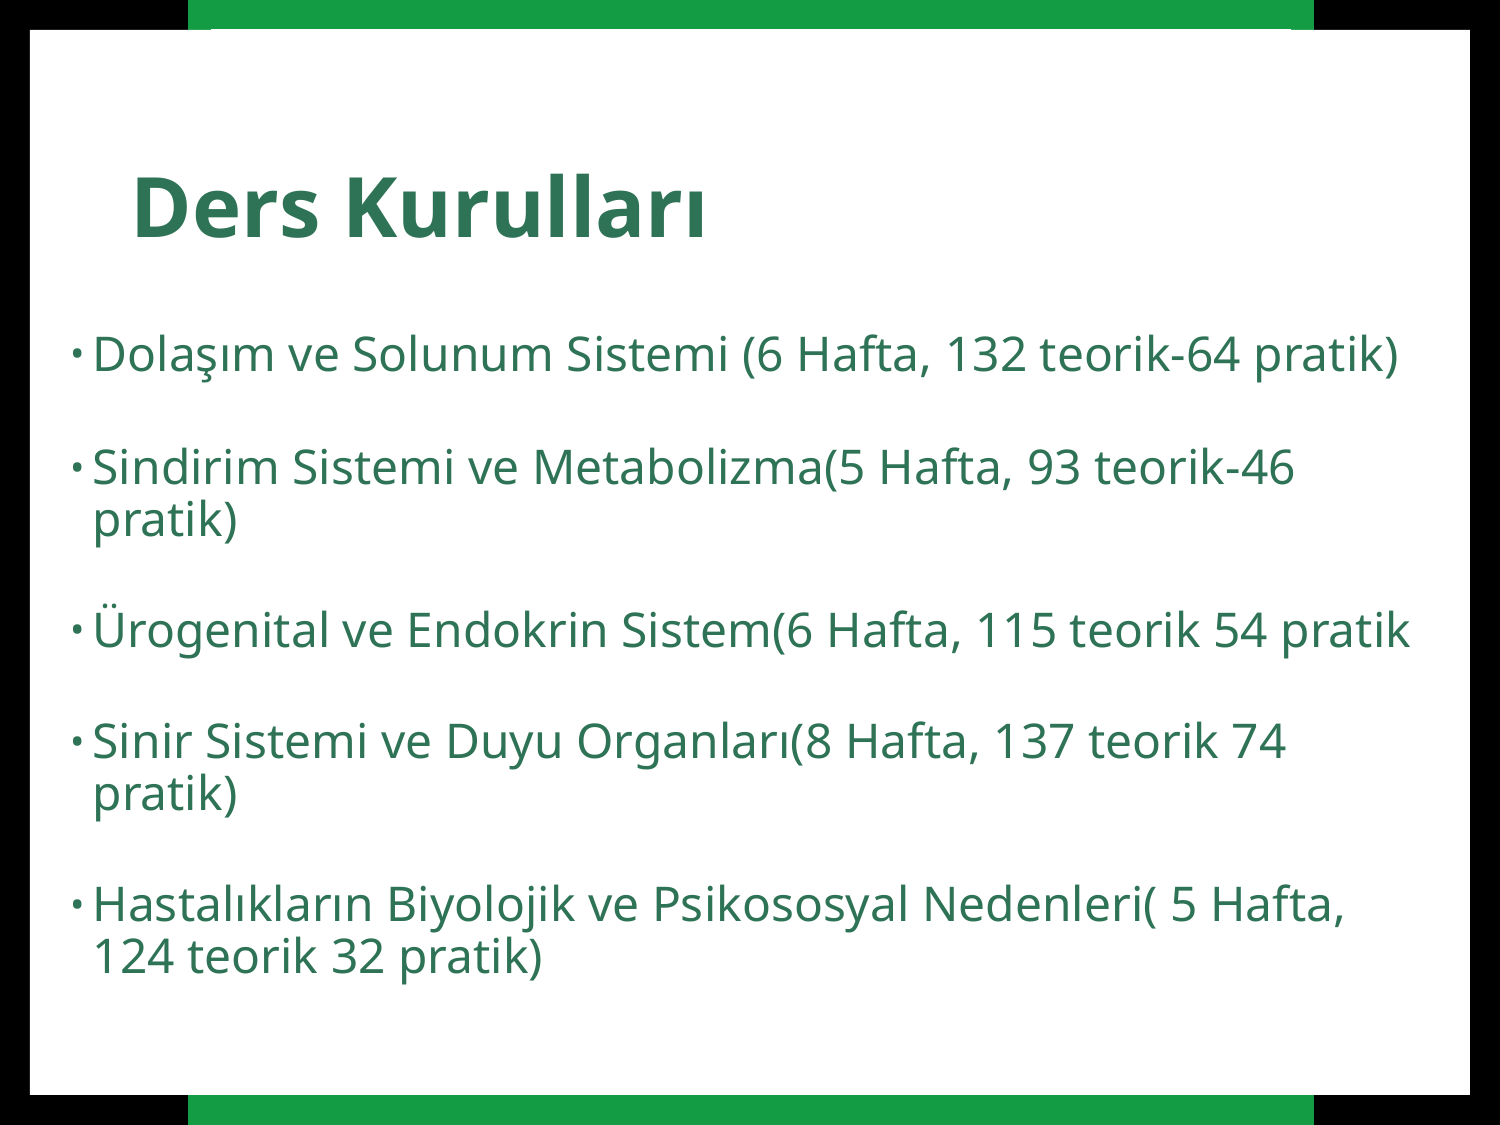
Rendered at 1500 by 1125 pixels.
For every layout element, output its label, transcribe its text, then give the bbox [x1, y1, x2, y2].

title Ders Kurulları [115, 99, 1331, 322]
picture [0, 0, 1500, 1125]
list Dolaşım ve Solunum Sistemi (6 Hafta, 132 teorik-64 pratik) Sindirim Sistemi ve Metabolizma(5 Hafta, 93 teorik-46 pratik) Ürogenital ve Endokrin Sistem(6 Hafta, 115 teorik 54 pratik Sinir Sistemi ve Duyu Organları(8 Hafta, 137 teorik 74 pratik) Hastalıkların Biyolojik ve Psikososyal Nedenleri( 5 Hafta, 124 teorik 32 pratik) [49, 322, 1452, 917]
